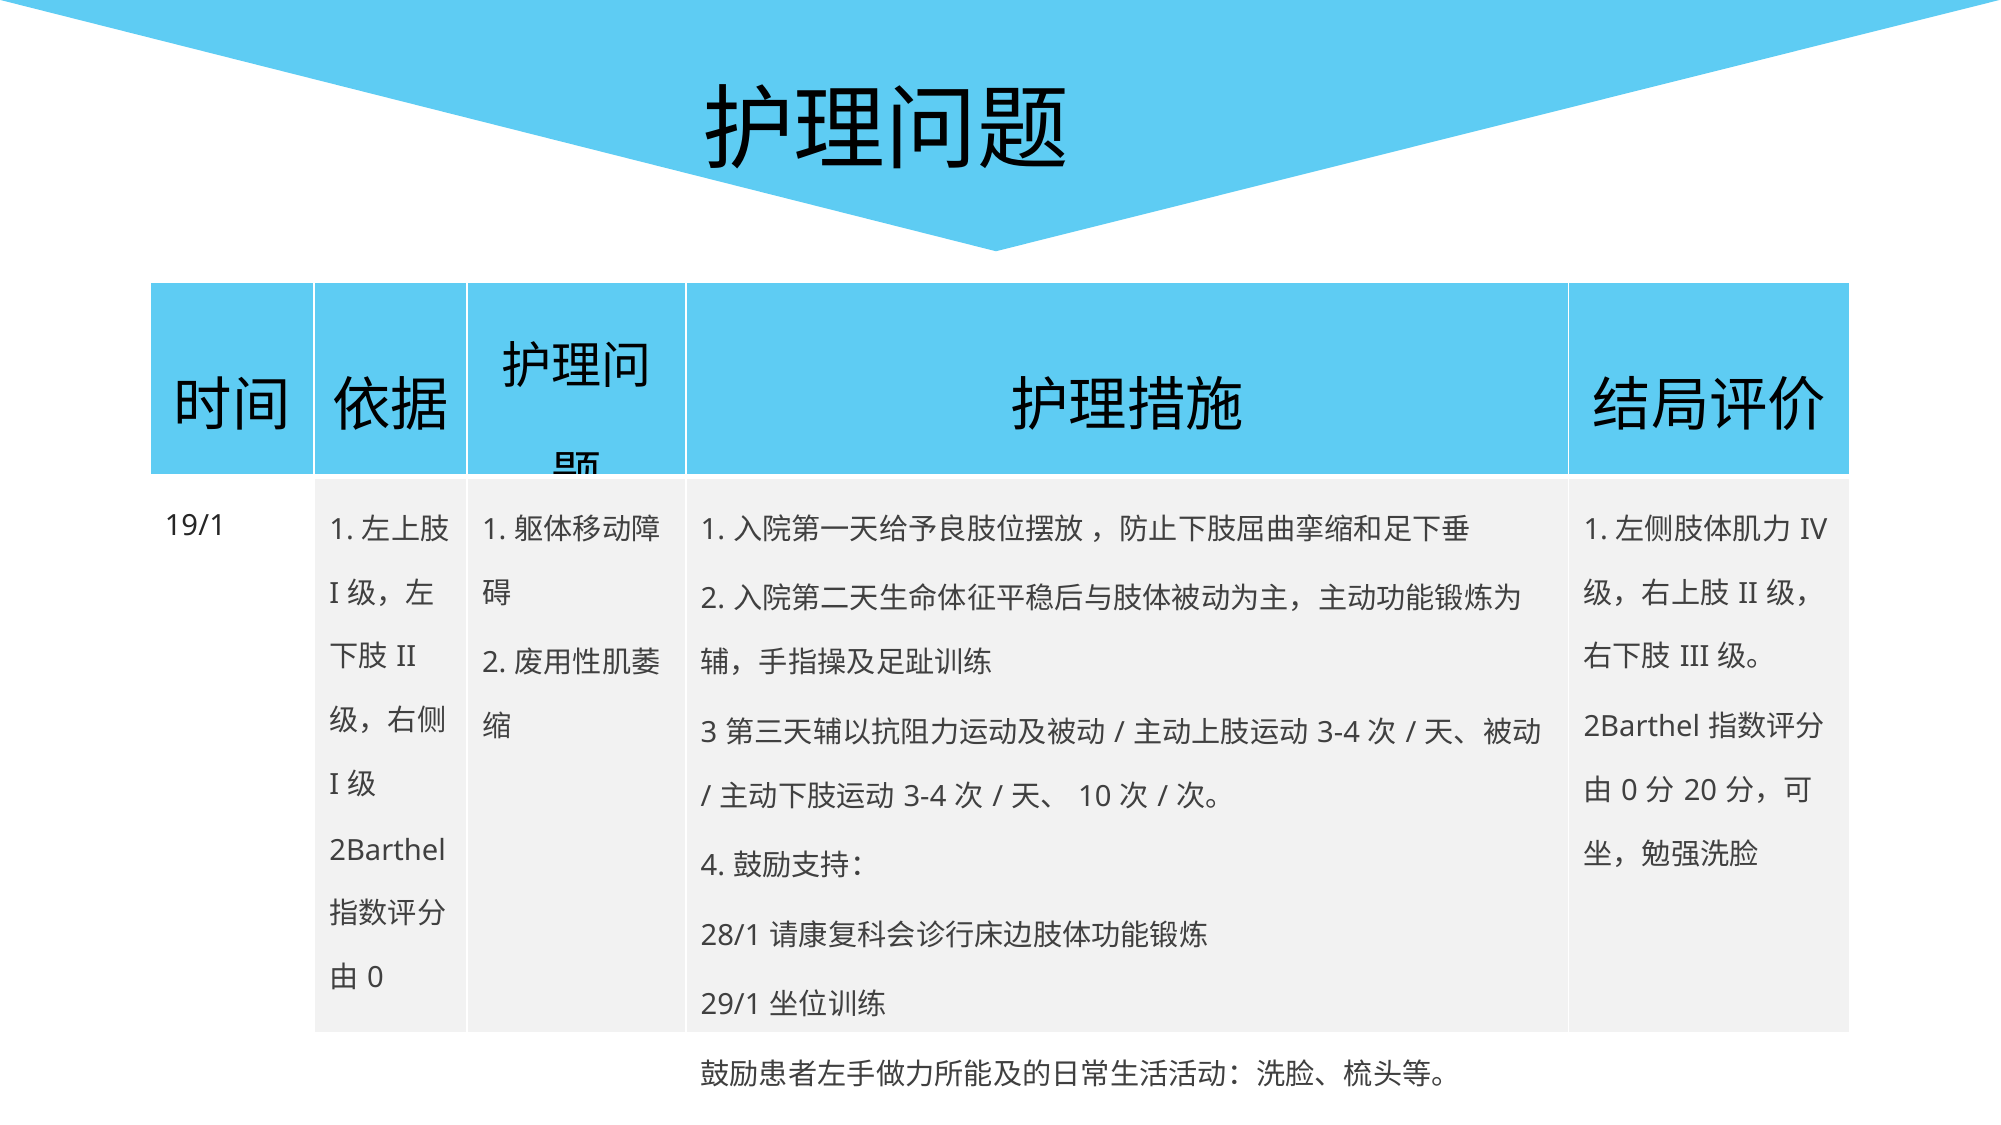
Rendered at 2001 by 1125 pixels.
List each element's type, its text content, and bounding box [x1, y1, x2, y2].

table_header 护理问题 [468, 283, 685, 474]
table_header 护理措施 [687, 283, 1568, 474]
table_header 结局评价 [1569, 283, 1849, 474]
table_cell 19/1 [151, 479, 313, 1032]
table_cell 1.左上肢I级，左下肢II级，右侧I级 2Barthel指数评分由0 [315, 479, 466, 1032]
table_header 依据 [315, 283, 466, 474]
table_cell 1.躯体移动障碍 2.废用性肌萎缩 [468, 479, 685, 1032]
text_box [0, 0, 2000, 253]
table_cell 1.入院第一天给予良肢位摆放 ，防止下肢屈曲挛缩和足下垂 2.入院第二天生命体征平稳后与肢体被动为主，主动功能锻炼为辅，手指操及足趾训练 3第三天辅以抗阻力运动及被动/主动上肢运动3-4次/天、被动/主动下肢运动3-4次/天、10次/次。 4.鼓励支持： 28/1请康复科会诊行床边肢体功能锻炼 29/1坐位训练 鼓励患者左手做力所能及的日常生活活动：洗脸、梳头等。 [687, 479, 1568, 1032]
table_header 时间 [151, 283, 313, 474]
text_box 护理问题 [687, 62, 1239, 188]
table_cell 1.左侧肢体肌力IV级，右上肢II级，右下肢III级。 2Barthel指数评分由0分20分，可坐，勉强洗脸 [1569, 479, 1849, 1032]
